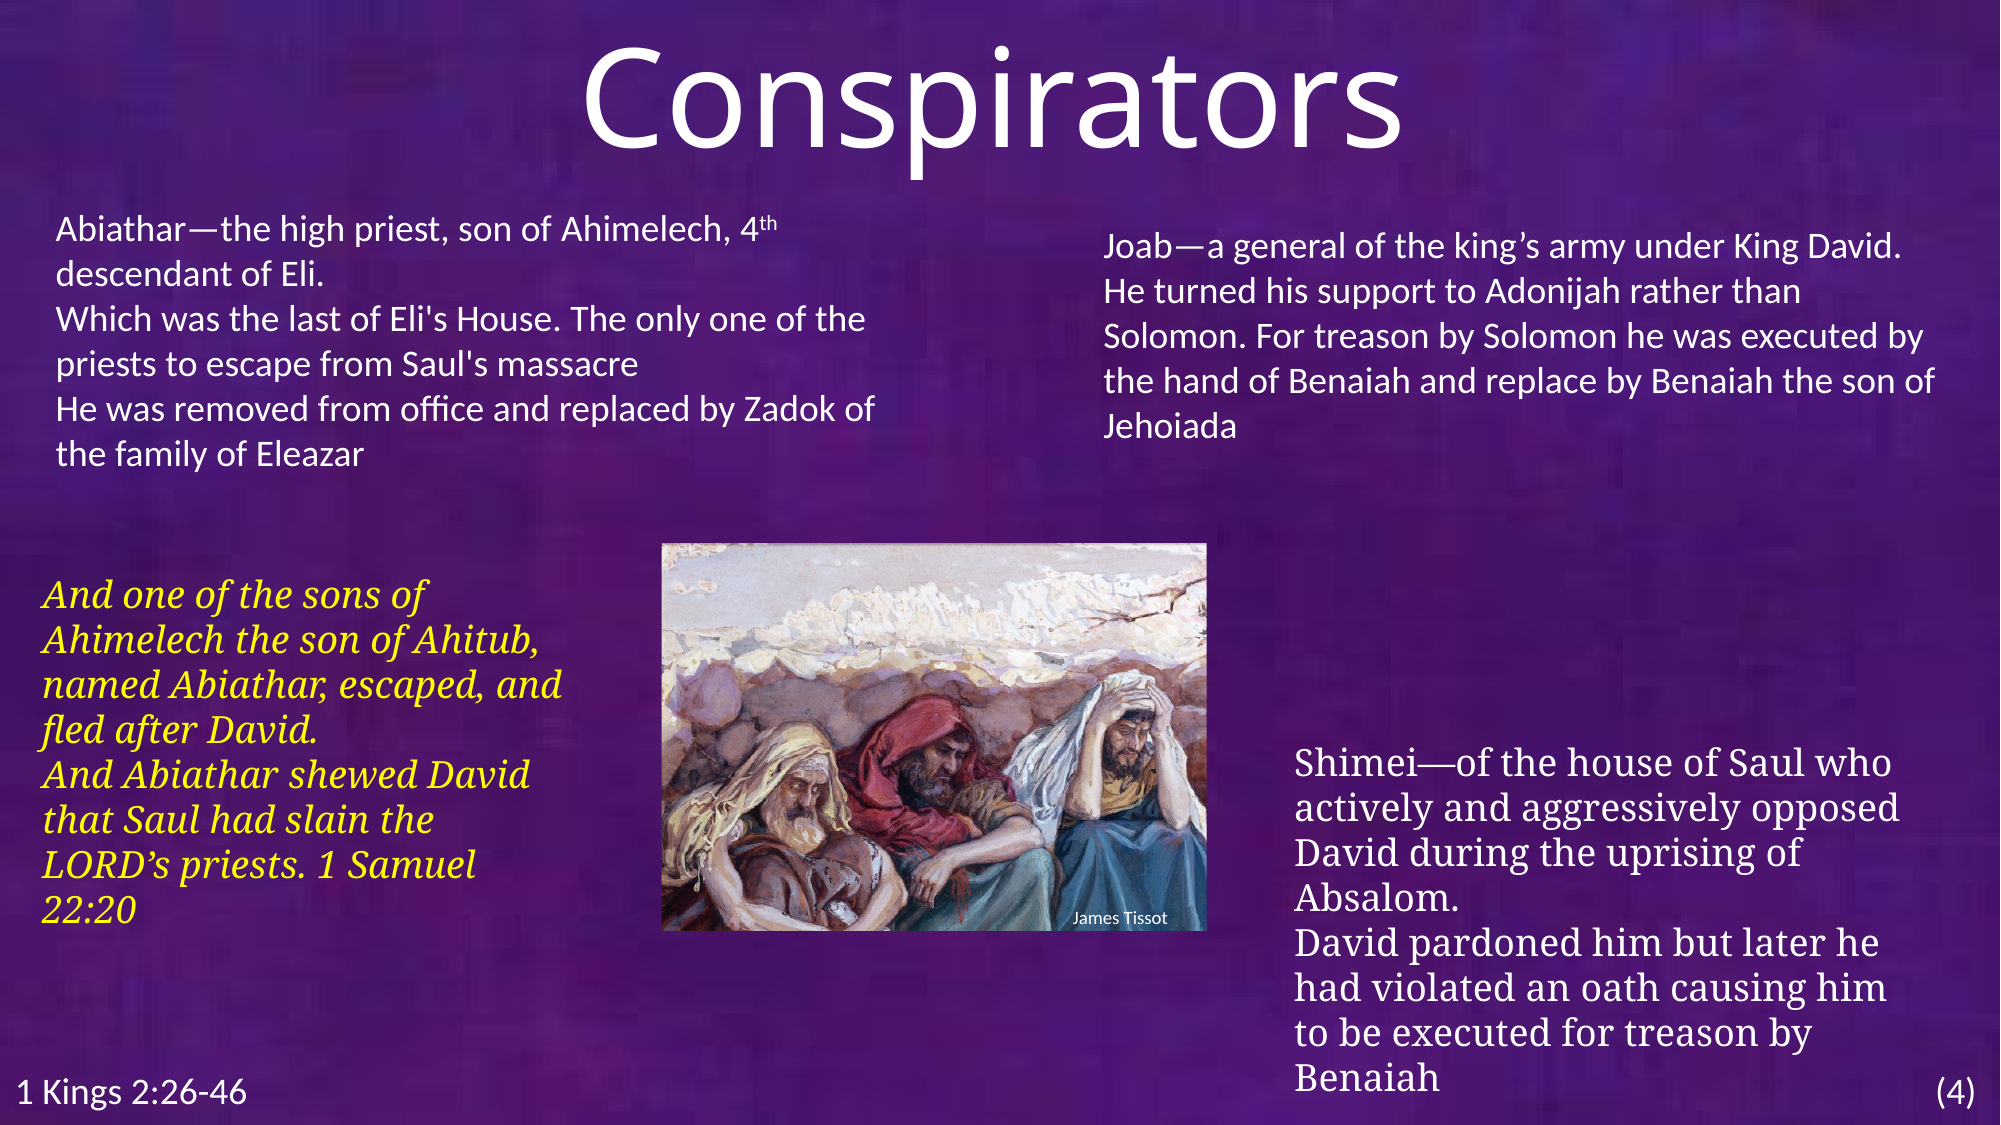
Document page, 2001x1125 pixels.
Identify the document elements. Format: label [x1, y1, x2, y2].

text_box [661, 543, 1219, 936]
picture [0, 0, 2000, 1125]
